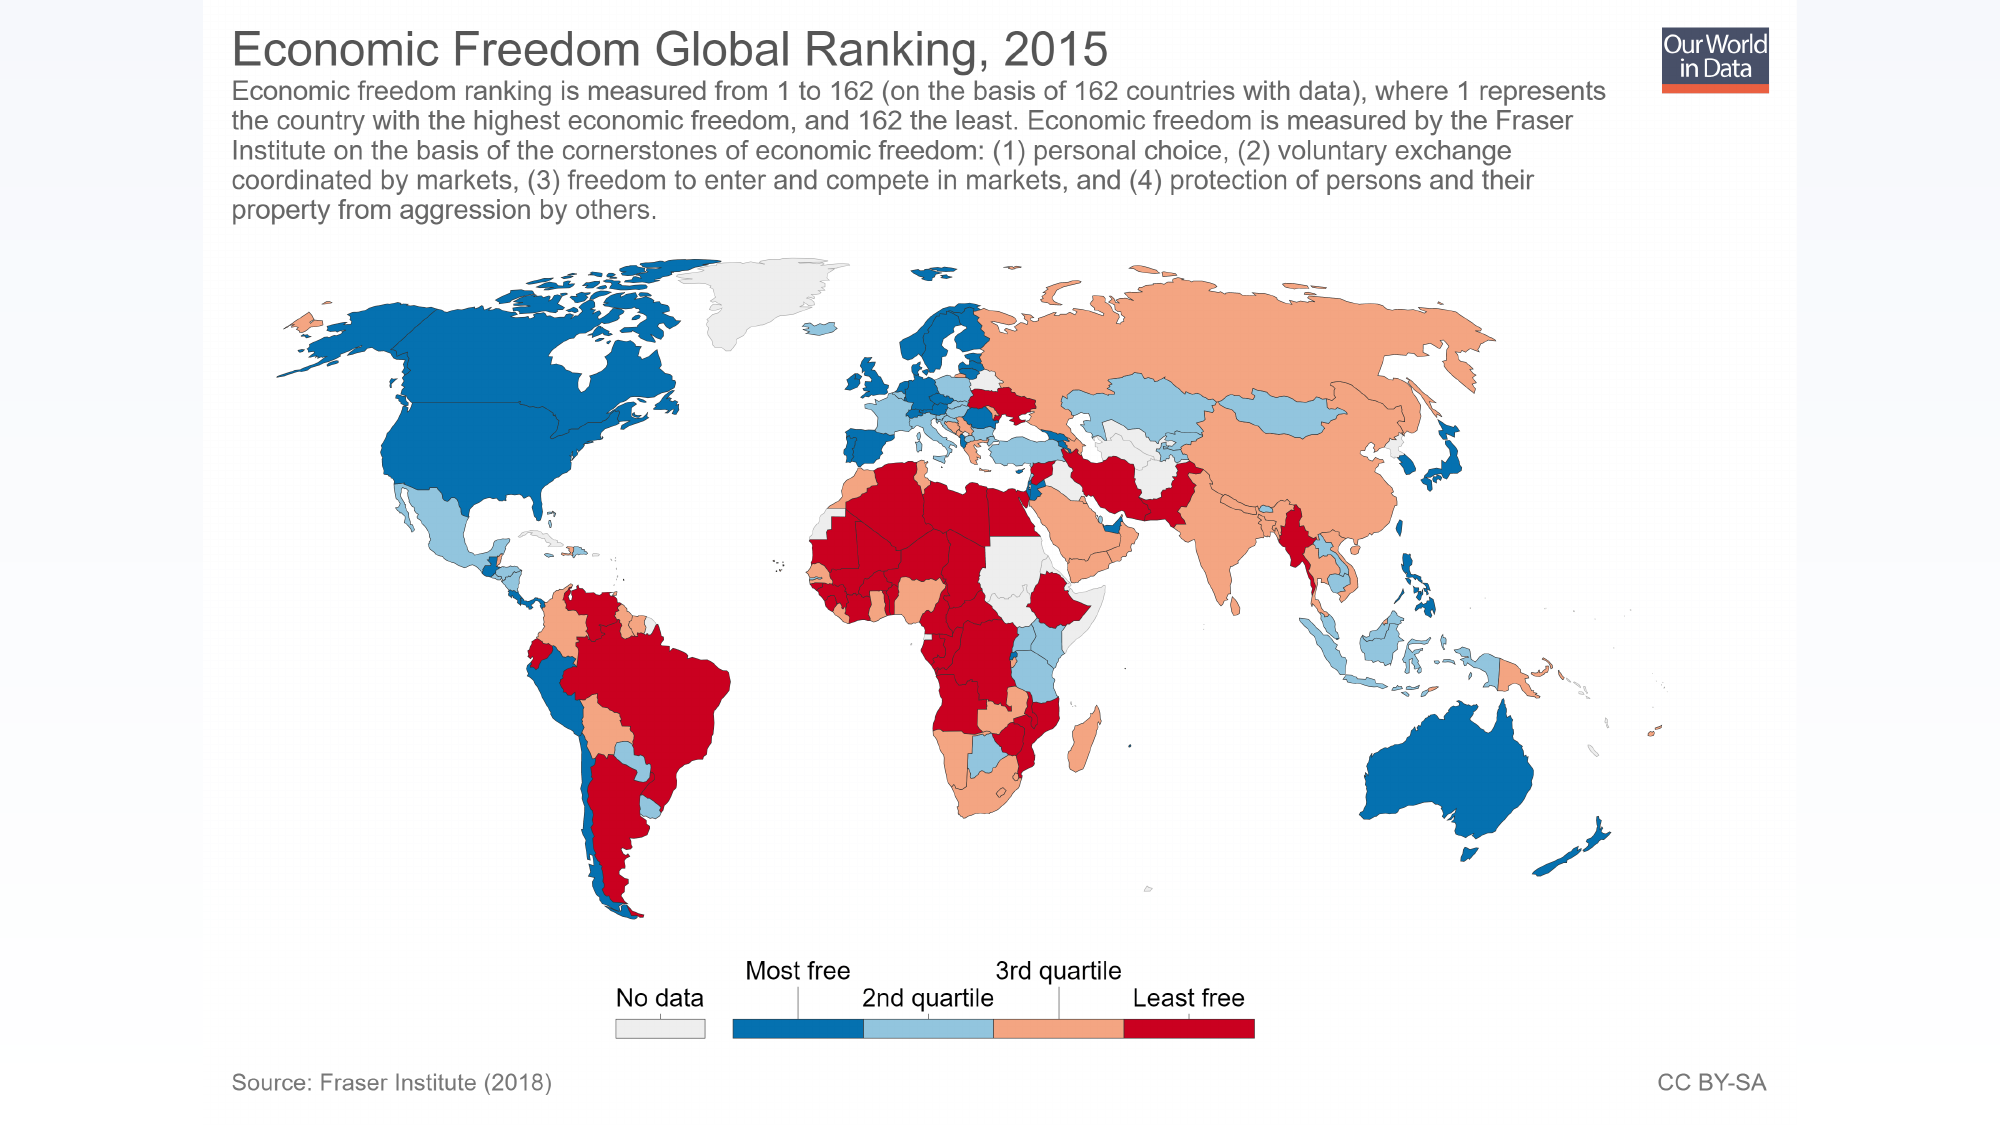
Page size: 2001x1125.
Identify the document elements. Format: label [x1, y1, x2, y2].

picture [203, 0, 1797, 1125]
